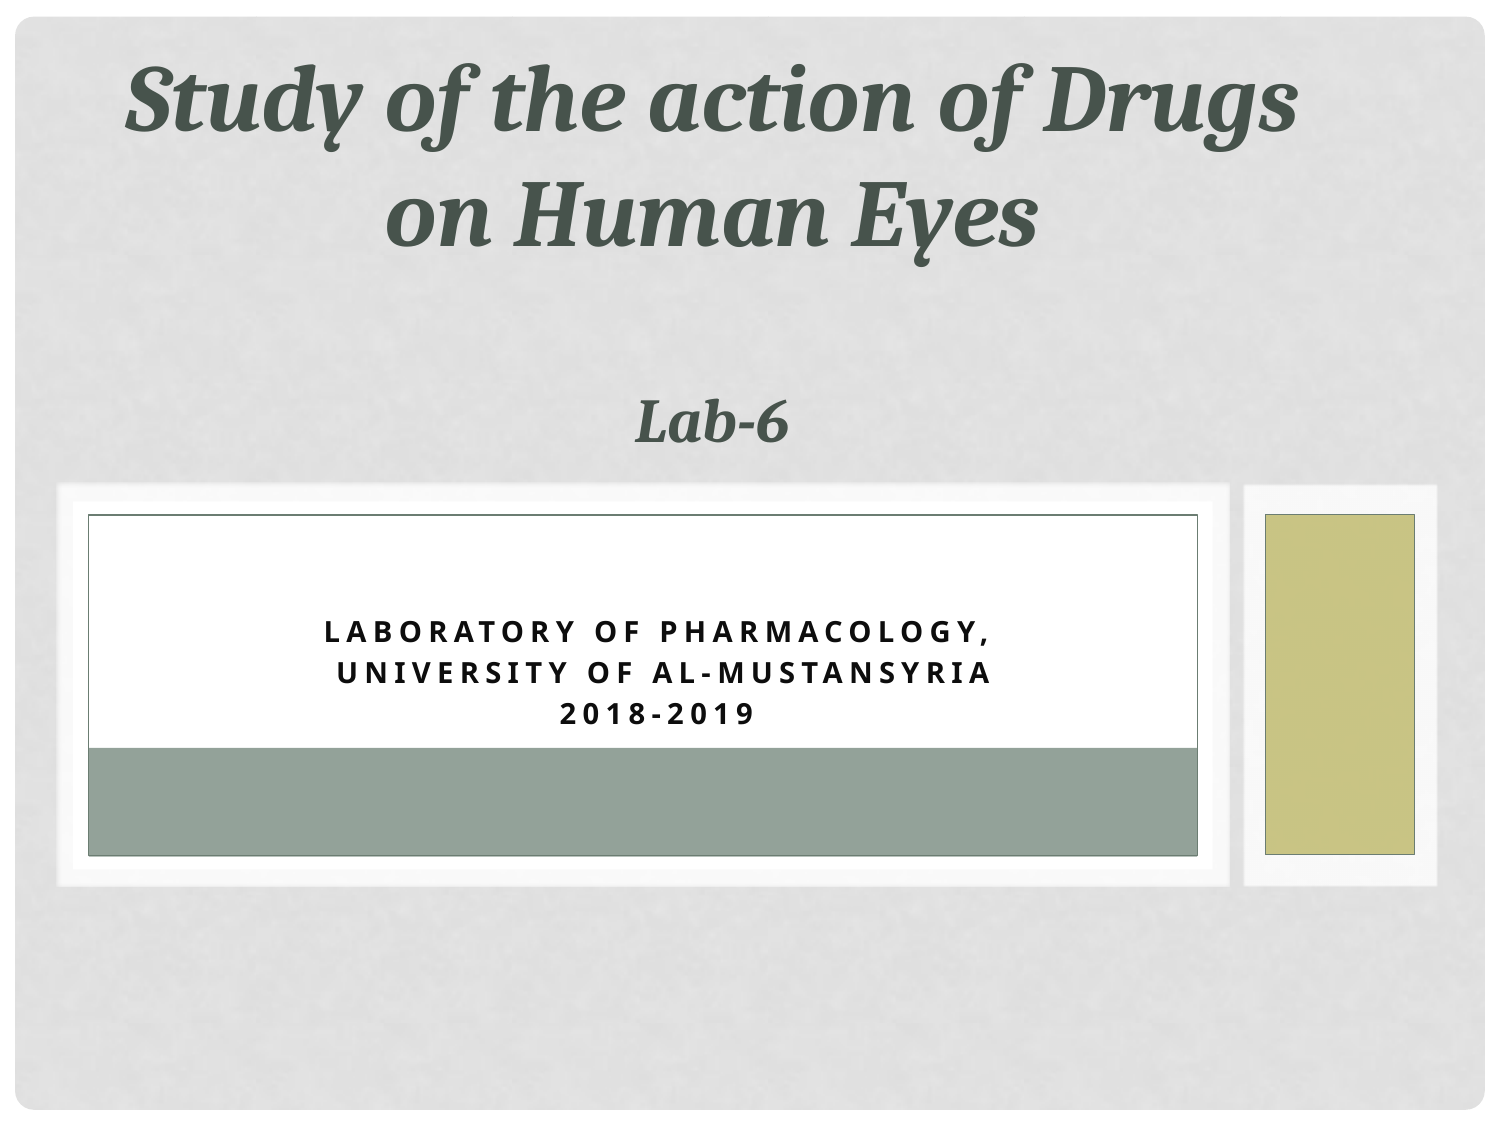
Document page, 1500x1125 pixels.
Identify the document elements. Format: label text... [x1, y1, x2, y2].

subtitle LABORATORY OF PHARMACOLOGY, UNIVERSITY OF AL-MUSTANSYRIA 2018-2019 [87, 549, 1226, 763]
title Study of the action of Drugs on Human Eyes Lab-6 [87, 237, 1338, 538]
